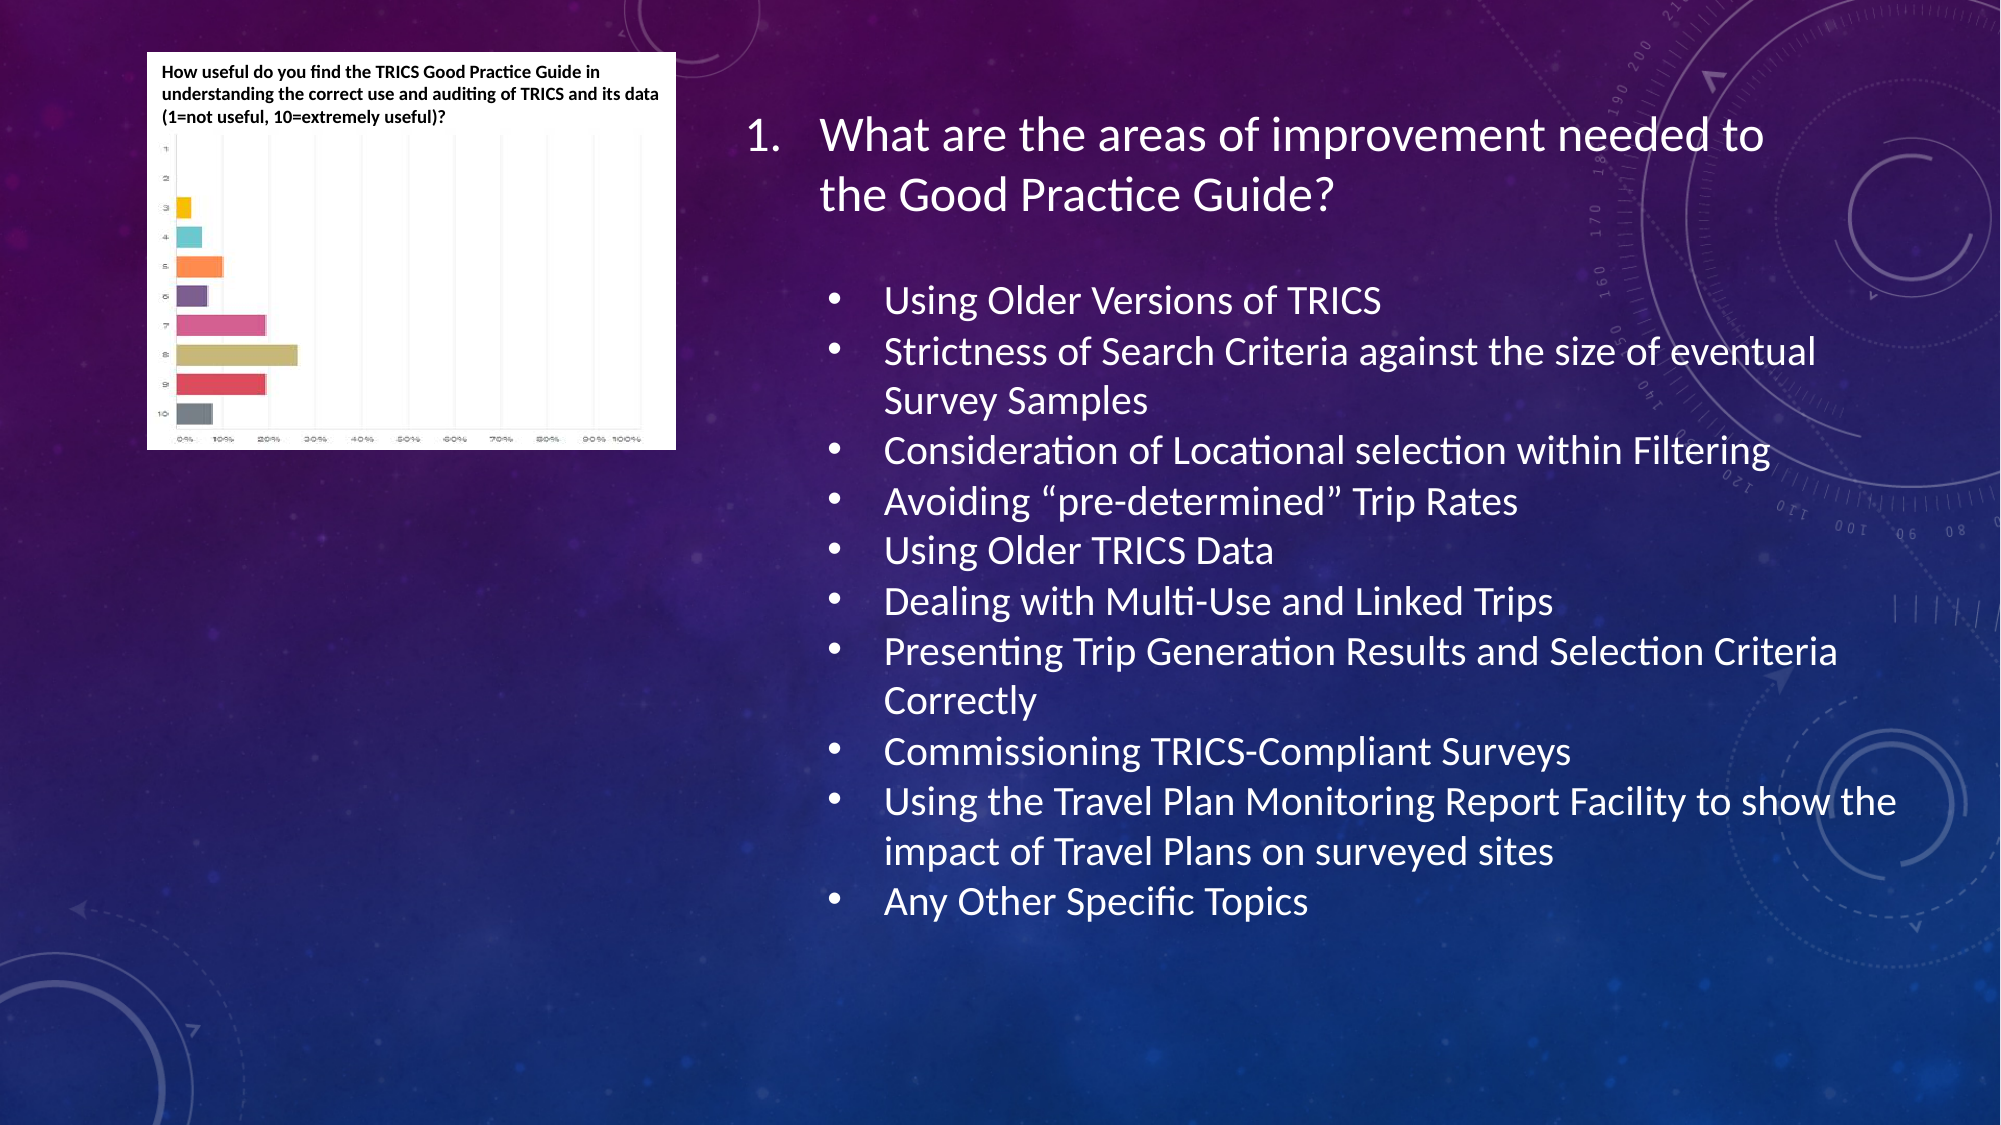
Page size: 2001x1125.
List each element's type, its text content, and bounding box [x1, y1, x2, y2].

picture [0, 0, 2001, 1125]
text_box What are the areas of improvement needed to the Good Practice Guide? [729, 93, 1853, 229]
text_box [146, 51, 677, 451]
text_box Using Older Versions of TRICS Strictness of Search Criteria against the size of eventual Survey Samples Consideration of Locational selection within Filtering Avoiding “pre-determined” Trip Rates Using Older TRICS Data Dealing with Multi-Use and Linked Trips Presenting Trip Generation Results and Selection Criteria Correctly Commissioning TRICS-Compliant Surveys Using the Travel Plan Monitoring Report Facility to show the impact of Travel Plans on surveyed sites Any Other Specific Topics [812, 265, 1914, 976]
